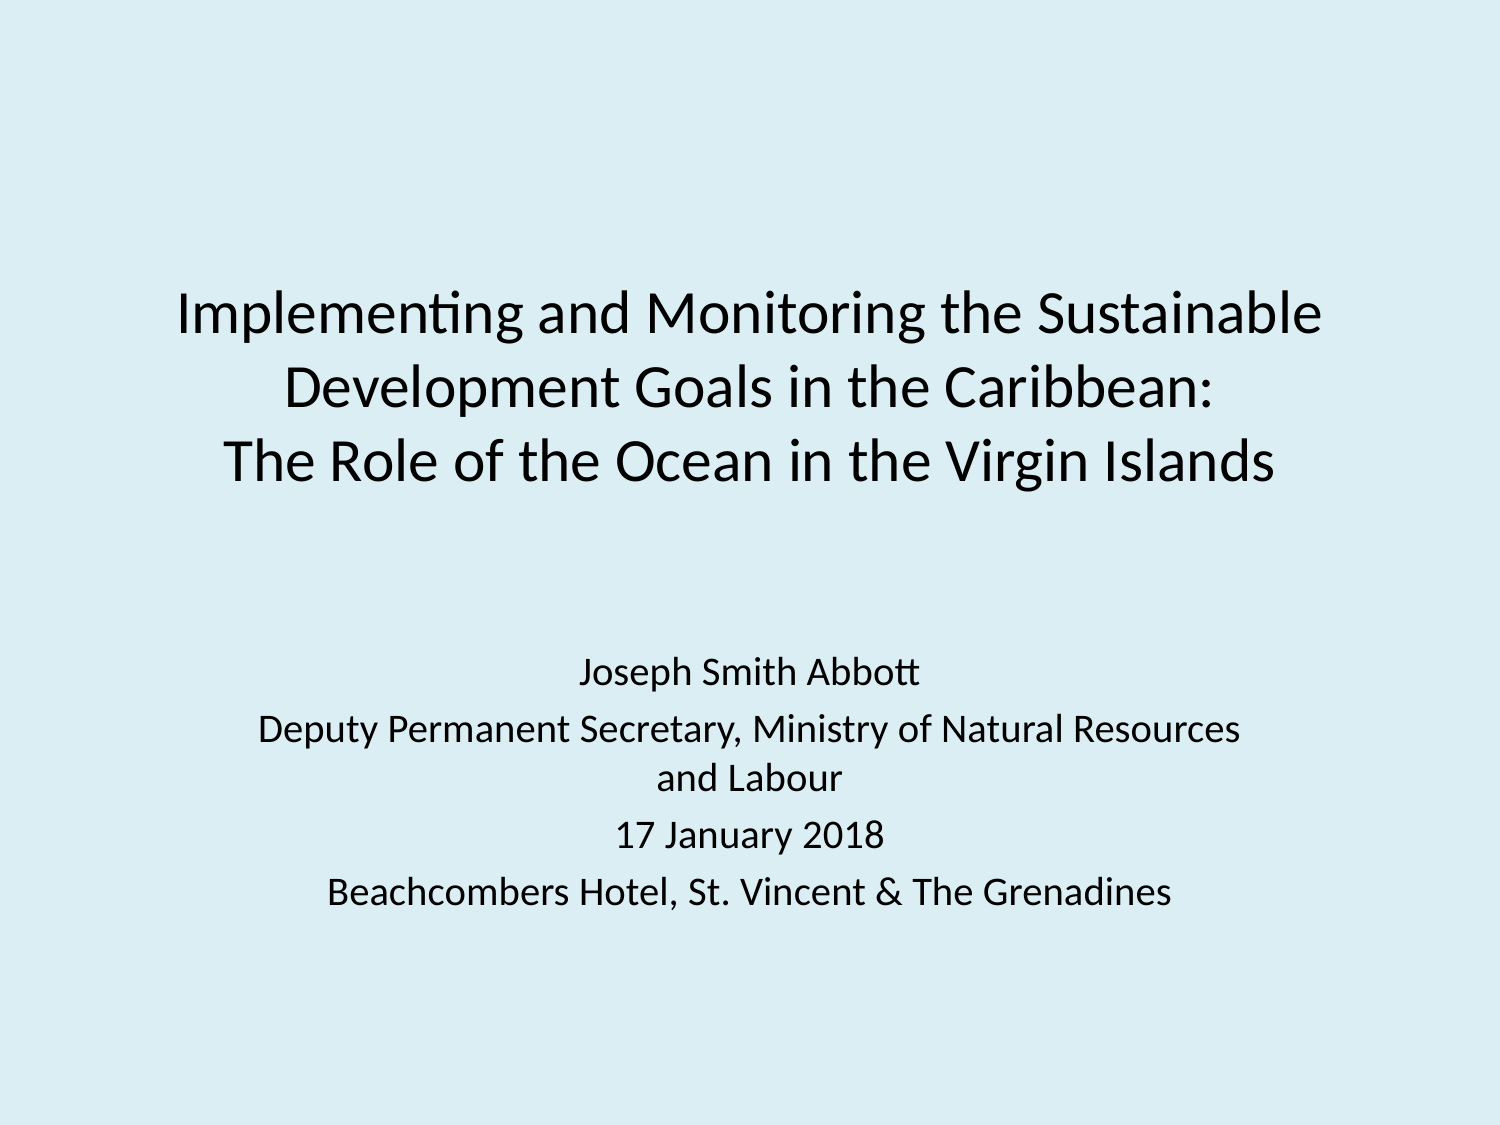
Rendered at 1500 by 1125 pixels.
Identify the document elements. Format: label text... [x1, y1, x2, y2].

title Implementing and Monitoring the Sustainable Development Goals in the Caribbean: The Role of the Ocean in the Virgin Islands [112, 262, 1388, 504]
subtitle Joseph Smith Abbott Deputy Permanent Secretary, Ministry of Natural Resources and Labour 17 January 2018 Beachcombers Hotel, St. Vincent & The Grenadines [225, 637, 1275, 925]
